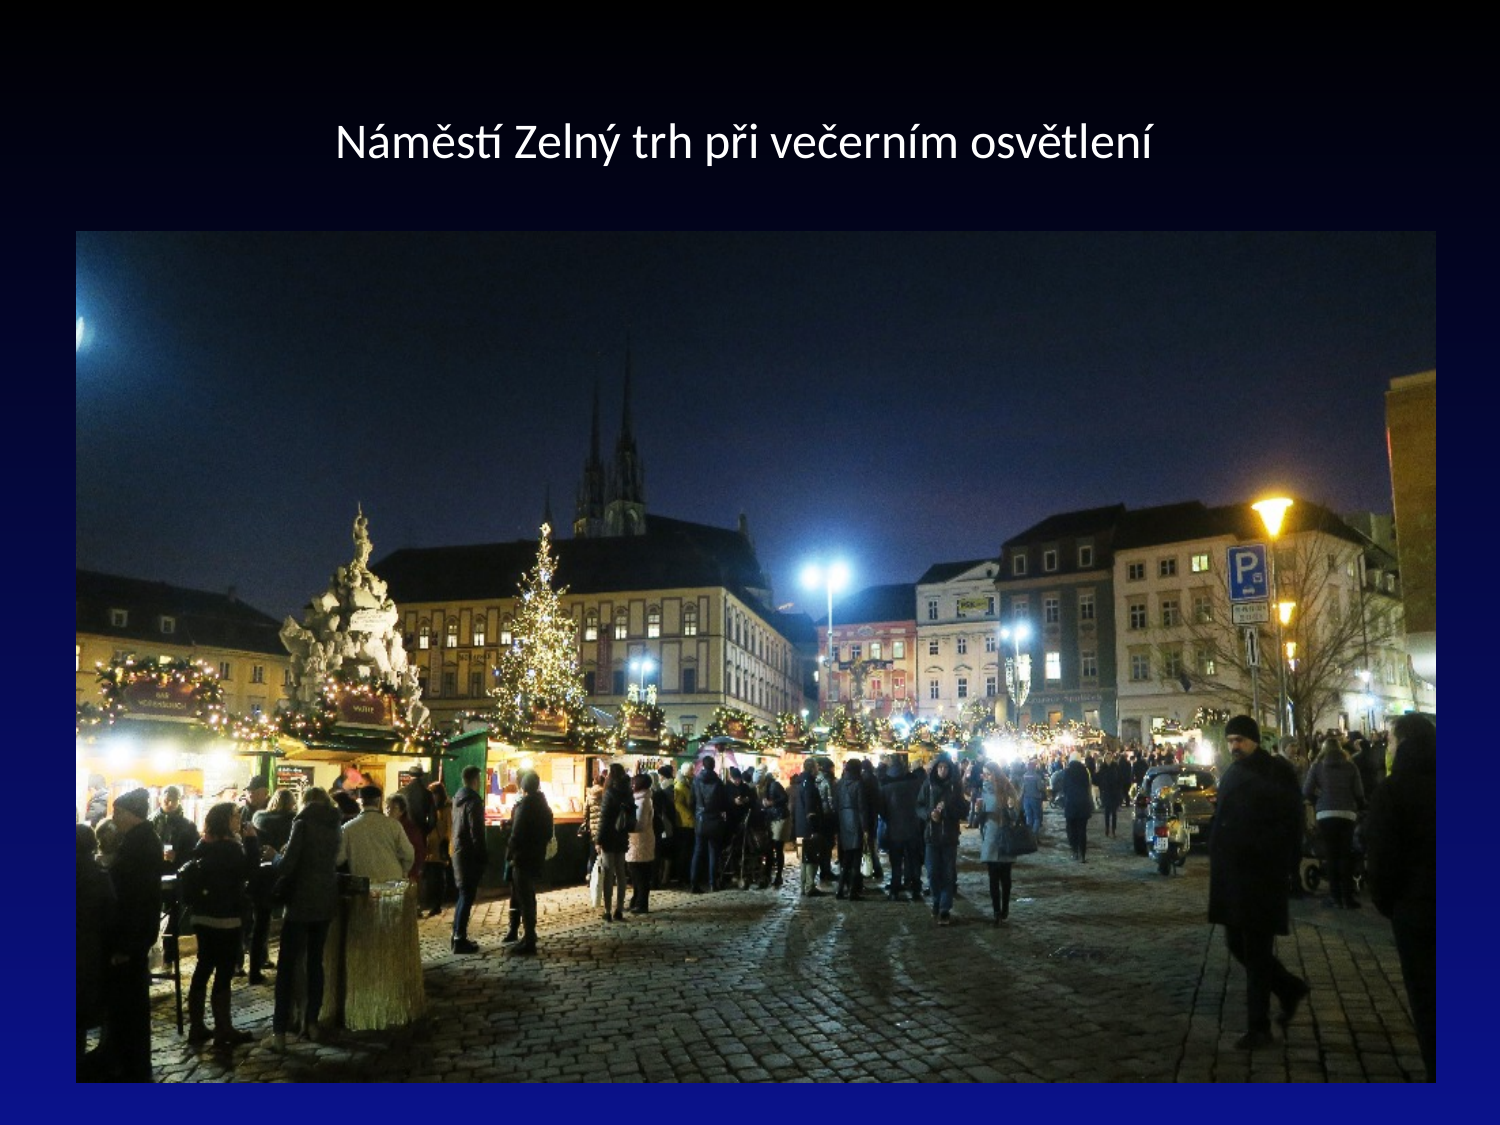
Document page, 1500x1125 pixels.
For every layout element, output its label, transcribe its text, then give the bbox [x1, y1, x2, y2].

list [76, 231, 1436, 1083]
title Náměstí Zelný trh při večerním osvětlení [74, 44, 1426, 232]
